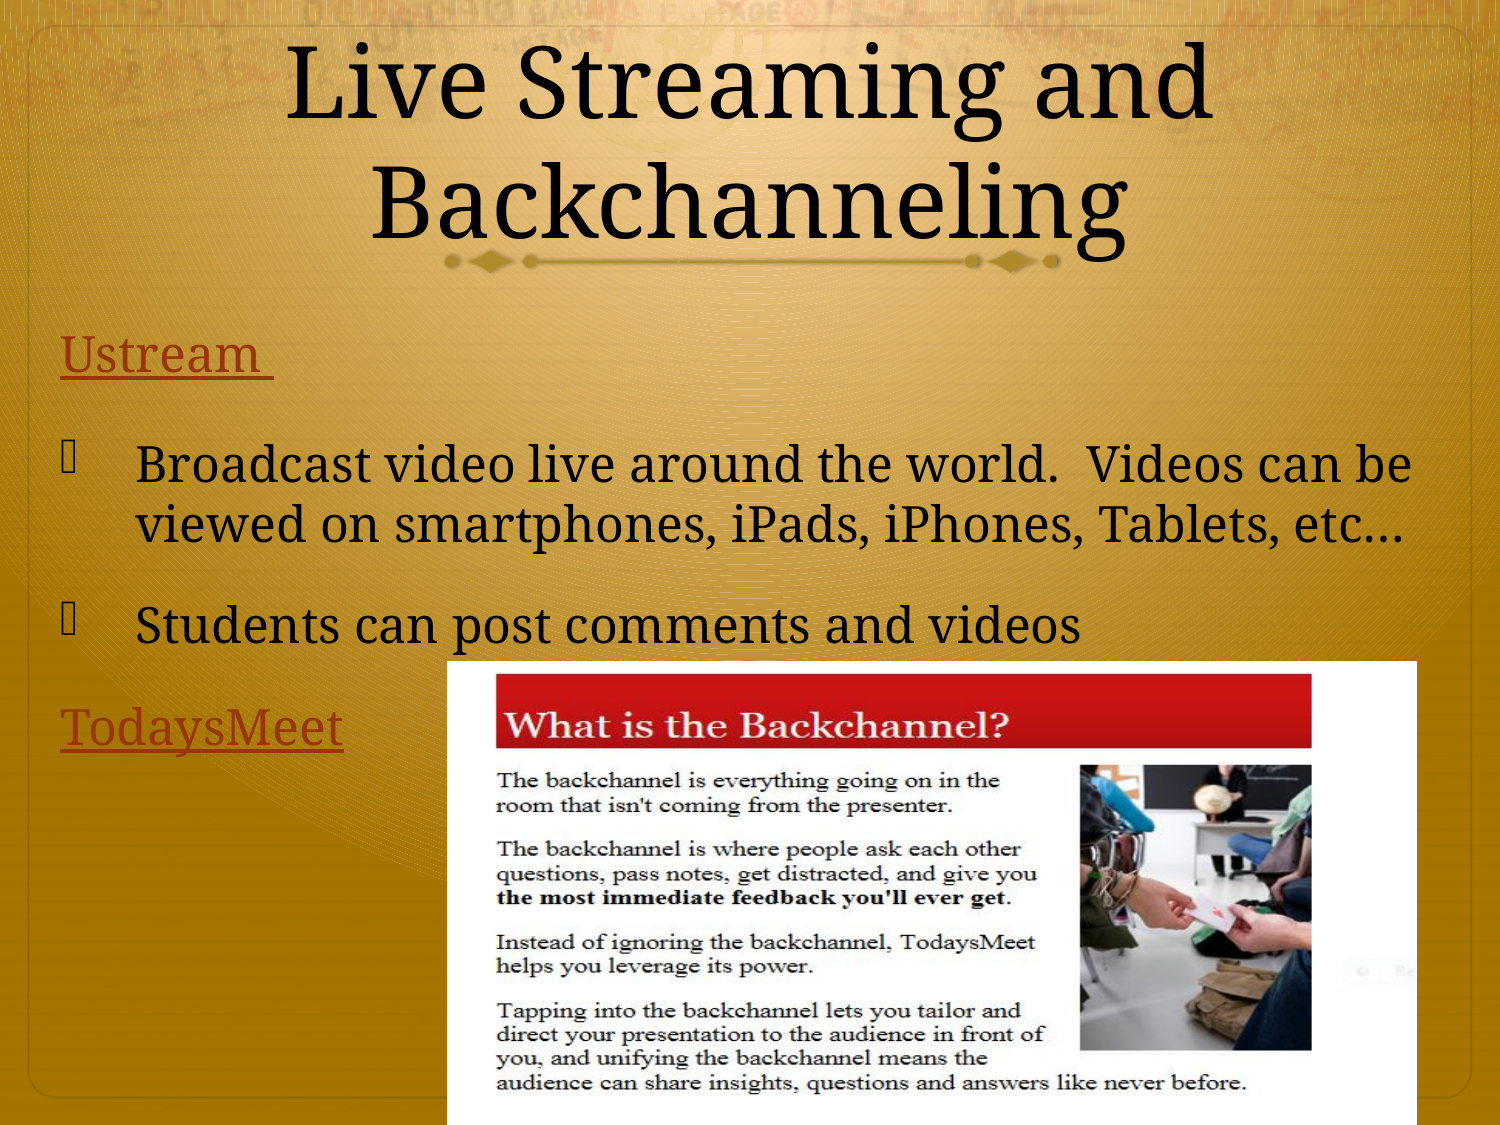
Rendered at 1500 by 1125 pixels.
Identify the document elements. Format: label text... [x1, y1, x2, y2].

picture [0, 0, 1500, 1125]
list Ustream Broadcast video live around the world. Videos can be viewed on smartphones, iPads, iPhones, Tablets, etc… Students can post comments and videos TodaysMeet [45, 213, 1455, 1023]
title Live Streaming and Backchanneling [93, 45, 1407, 213]
